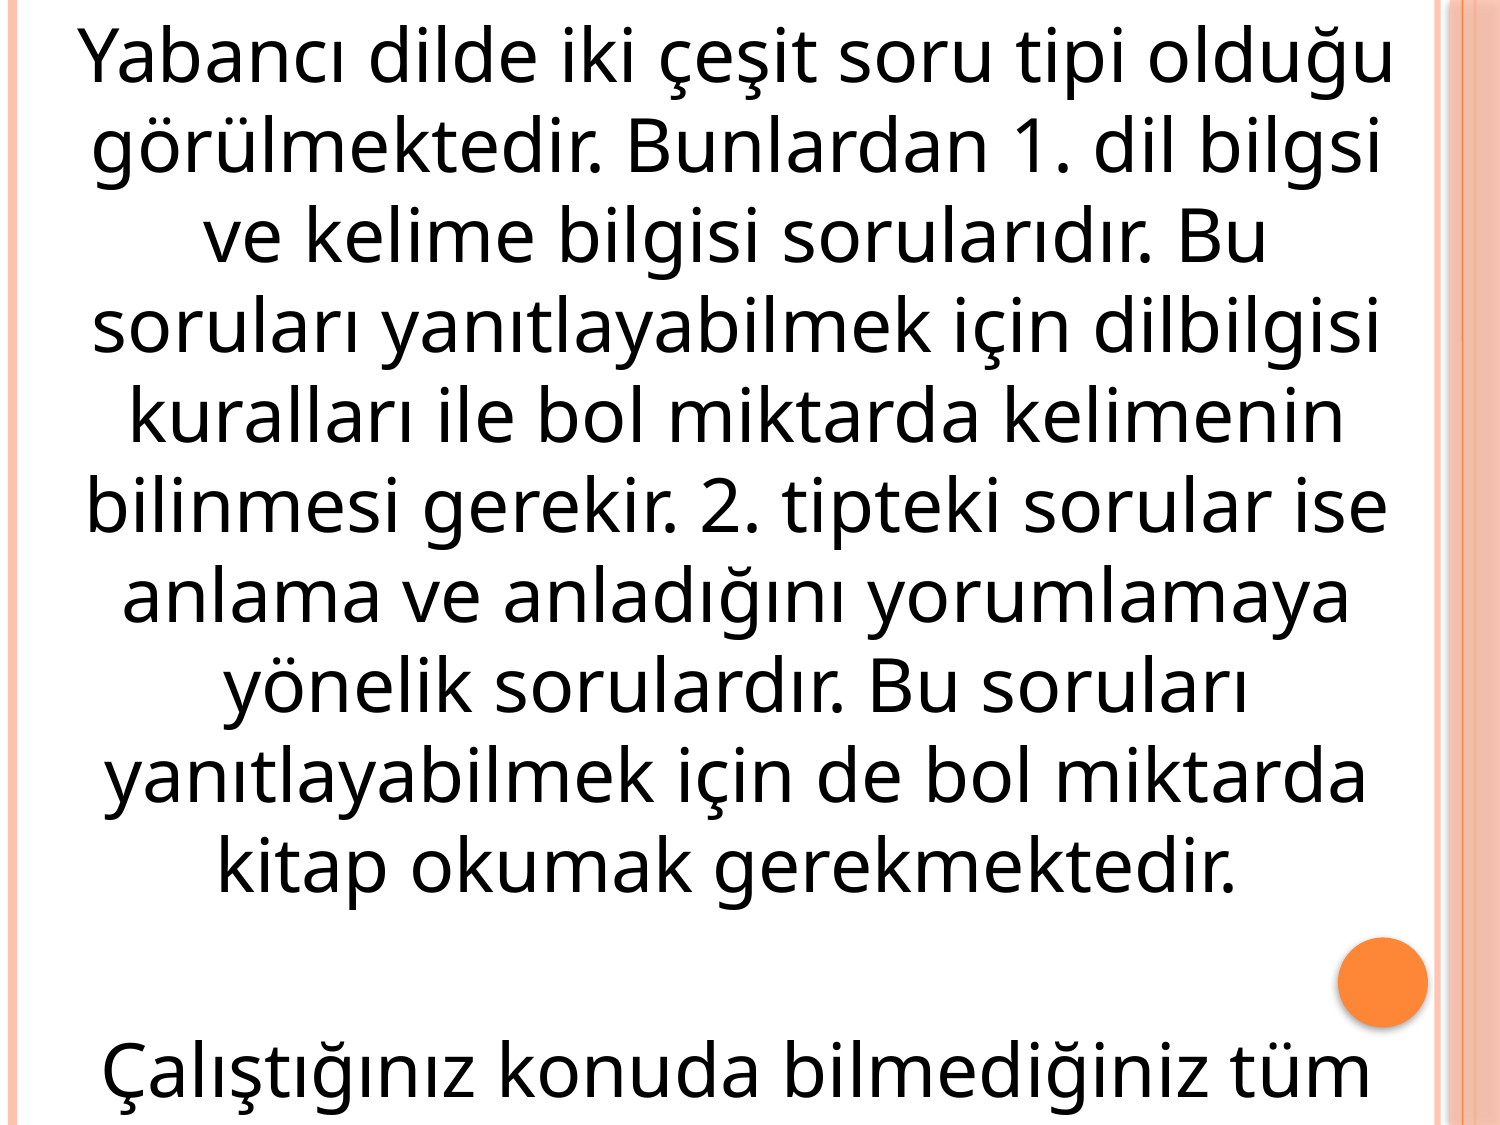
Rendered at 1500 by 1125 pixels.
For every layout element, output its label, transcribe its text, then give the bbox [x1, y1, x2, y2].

list Yabancı dilde iki çeşit soru tipi olduğu görülmektedir. Bunlardan 1. dil bilgsi ve kelime bilgisi sorularıdır. Bu soruları yanıtlayabilmek için dilbilgisi kuralları ile bol miktarda kelimenin bilinmesi gerekir. 2. tipteki sorular ise anlama ve anladığını yorumlamaya yönelik sorulardır. Bu soruları yanıtlayabilmek için de bol miktarda kitap okumak gerekmektedir. Çalıştığınız konuda bilmediğiniz tüm sözcük ve deyimlerin anlamlarını, o konuya ayırdığınız zaman dilimi içinde öğrenin. Biriktirmeyin. Öğrendiklerinizi kullanın, etkin olsun. [0, 0, 1430, 800]
